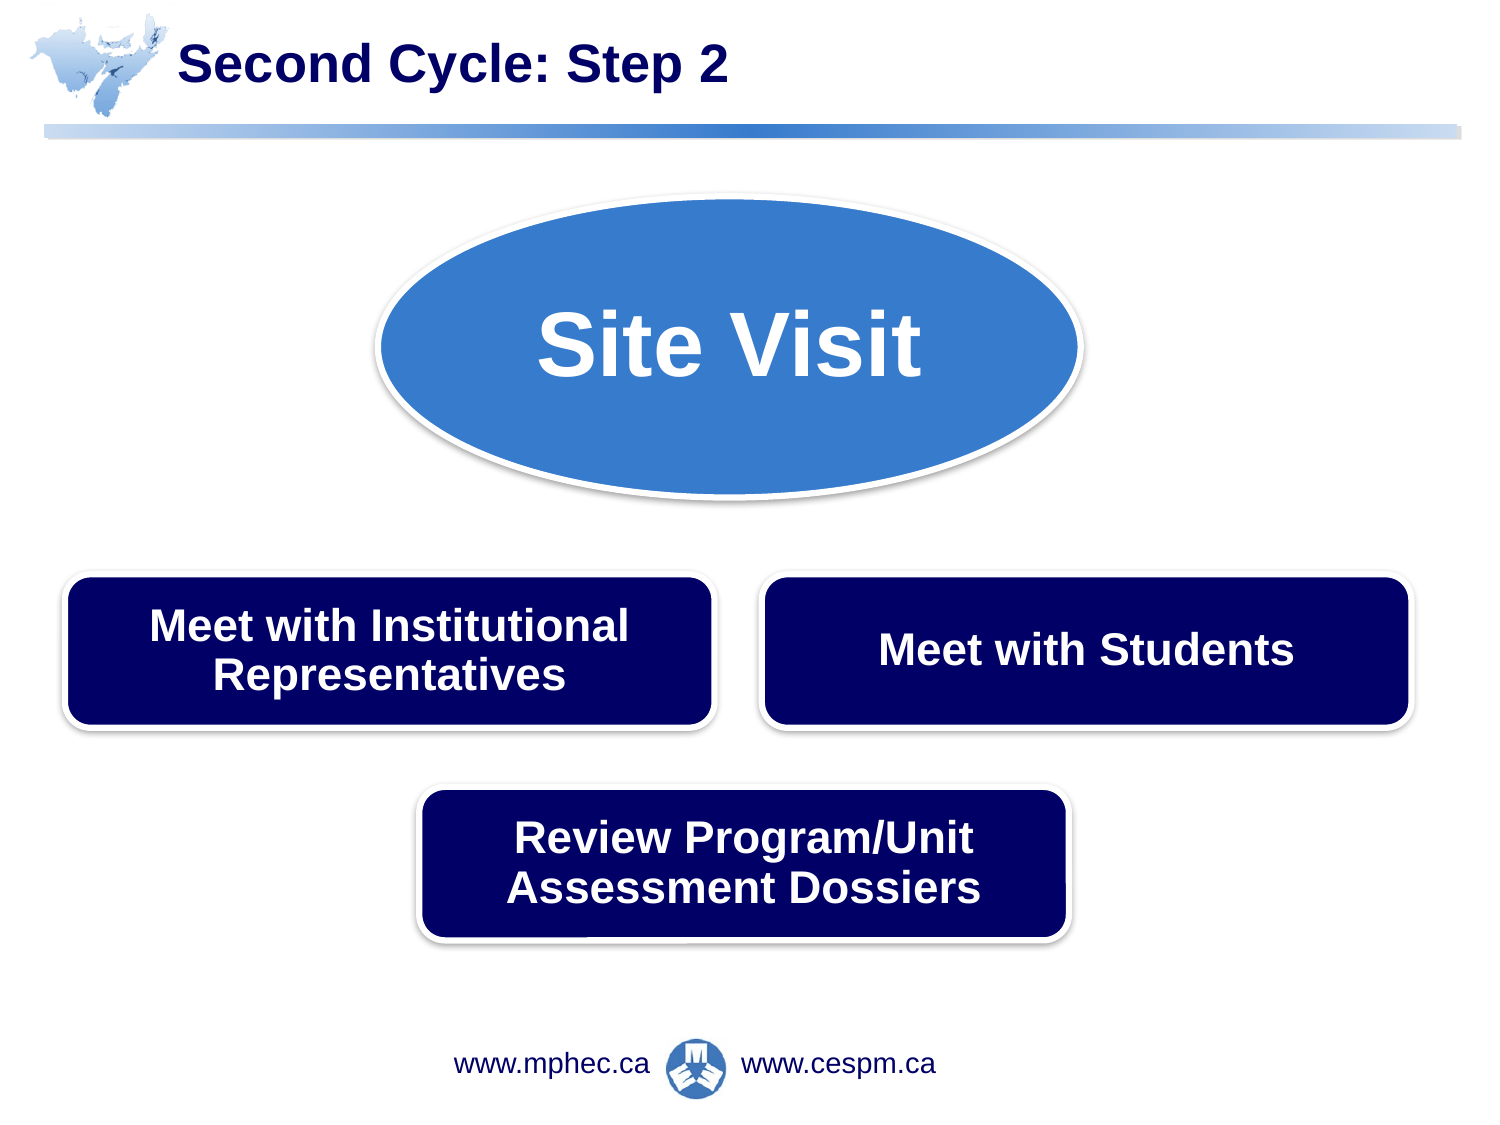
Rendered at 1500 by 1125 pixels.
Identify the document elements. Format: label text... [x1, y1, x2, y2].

text_box Site Visit [374, 193, 1084, 501]
text_box Meet with Institutional Representatives [61, 571, 718, 731]
picture [665, 1037, 727, 1100]
text_box Review Program/Unit Assessment Dossiers [416, 783, 1073, 944]
text_box Meet with Students [758, 571, 1415, 731]
title Second Cycle: Step 2 [162, 3, 1458, 126]
picture [12, 3, 162, 125]
